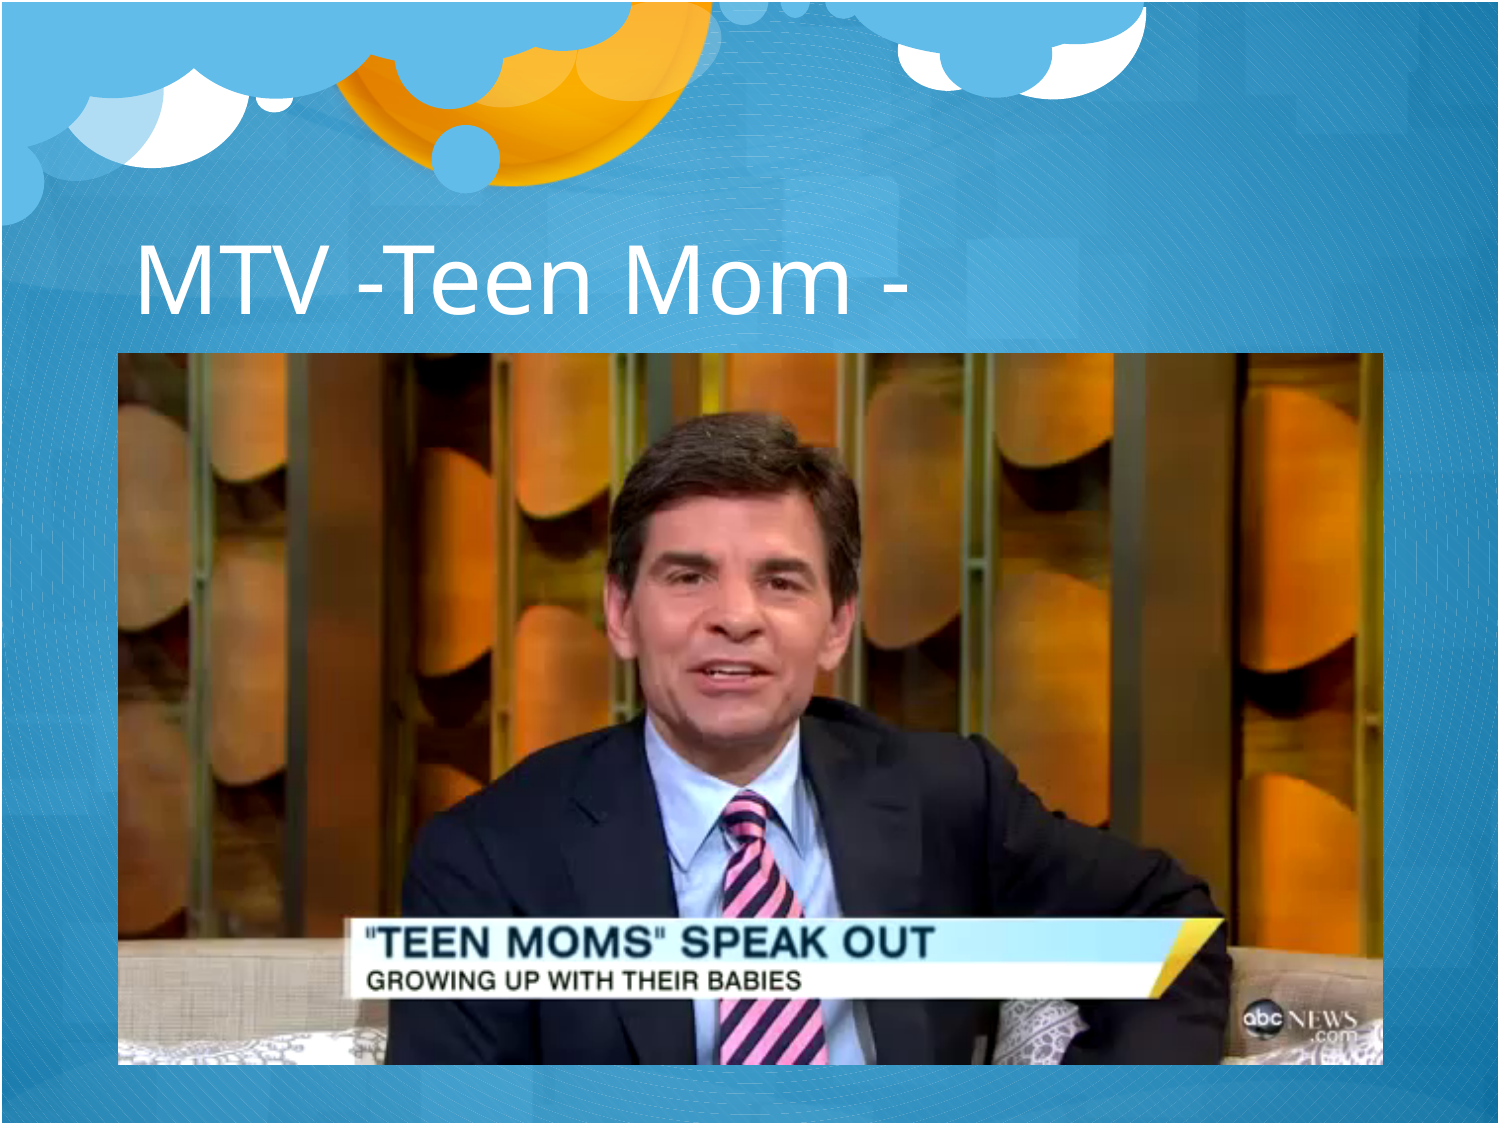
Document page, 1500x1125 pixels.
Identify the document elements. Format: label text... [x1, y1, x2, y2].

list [117, 352, 1385, 1066]
picture [2, 2, 1498, 1123]
title MTV -Teen Mom - [117, 156, 1384, 352]
